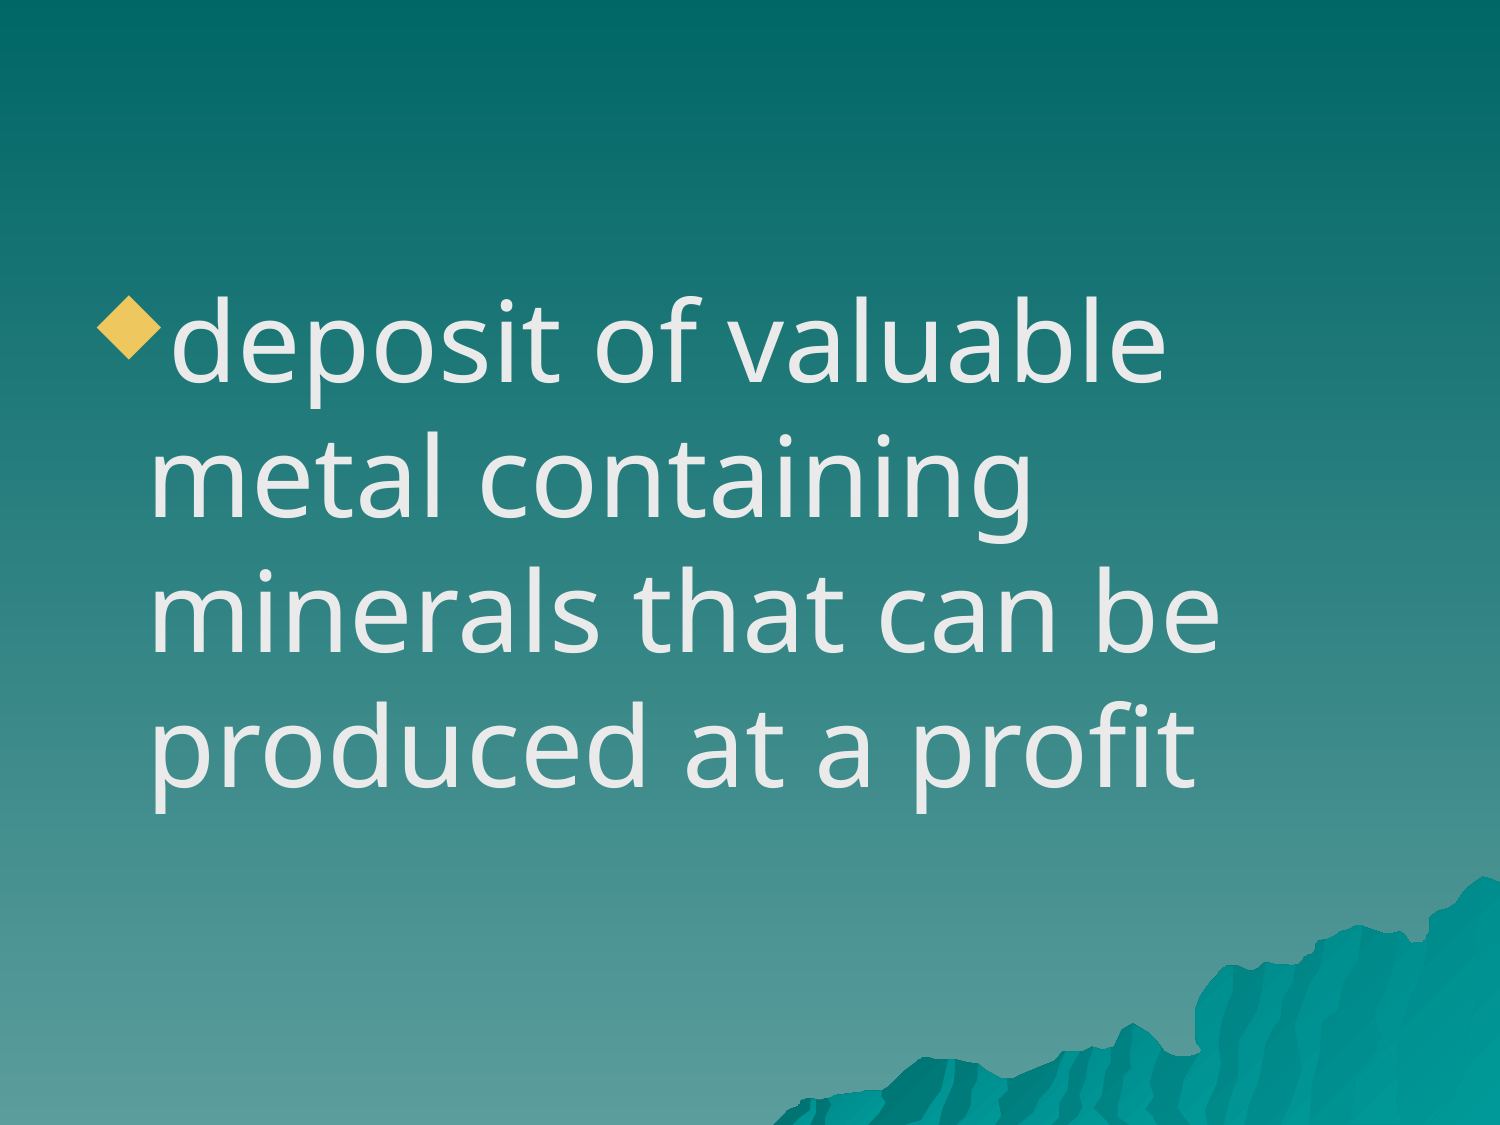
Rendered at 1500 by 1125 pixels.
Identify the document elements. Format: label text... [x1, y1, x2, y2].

list deposit of valuable metal containing minerals that can be produced at a profit [75, 262, 1425, 1006]
